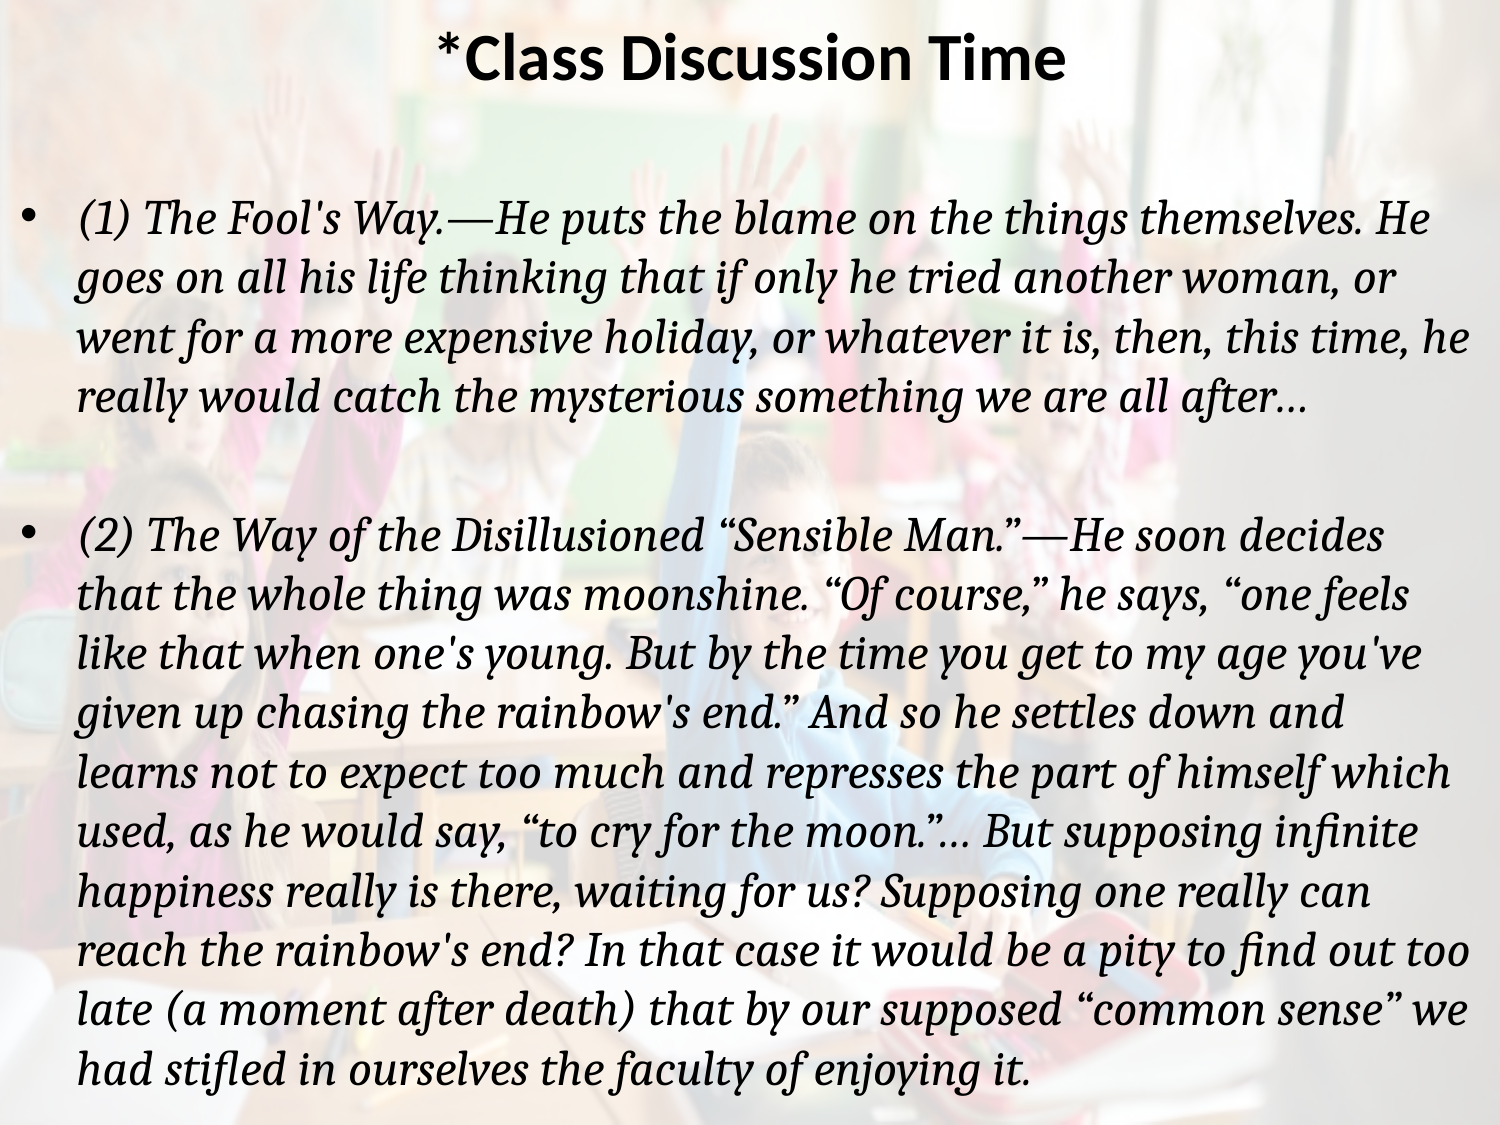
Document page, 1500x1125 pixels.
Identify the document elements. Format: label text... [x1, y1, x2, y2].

list (1) The Fool's Way.—He puts the blame on the things themselves. He goes on all his life thinking that if only he tried another woman, or went for a more expensive holiday, or whatever it is, then, this time, he really would catch the mysterious something we are all after… (2) The Way of the Disillusioned “Sensible Man.”—He soon decides that the whole thing was moonshine. “Of course,” he says, “one feels like that when one's young. But by the time you get to my age you've given up chasing the rainbow's end.” And so he settles down and learns not to expect too much and represses the part of himself which used, as he would say, “to cry for the moon.”… But supposing infinite happiness really is there, waiting for us? Supposing one really can reach the rainbow's end? In that case it would be a pity to find out too late (a moment after death) that by our supposed “common sense” we had stifled in ourselves the faculty of enjoying it. [5, 108, 1493, 1121]
title *Class Discussion Time [0, 4, 1500, 101]
